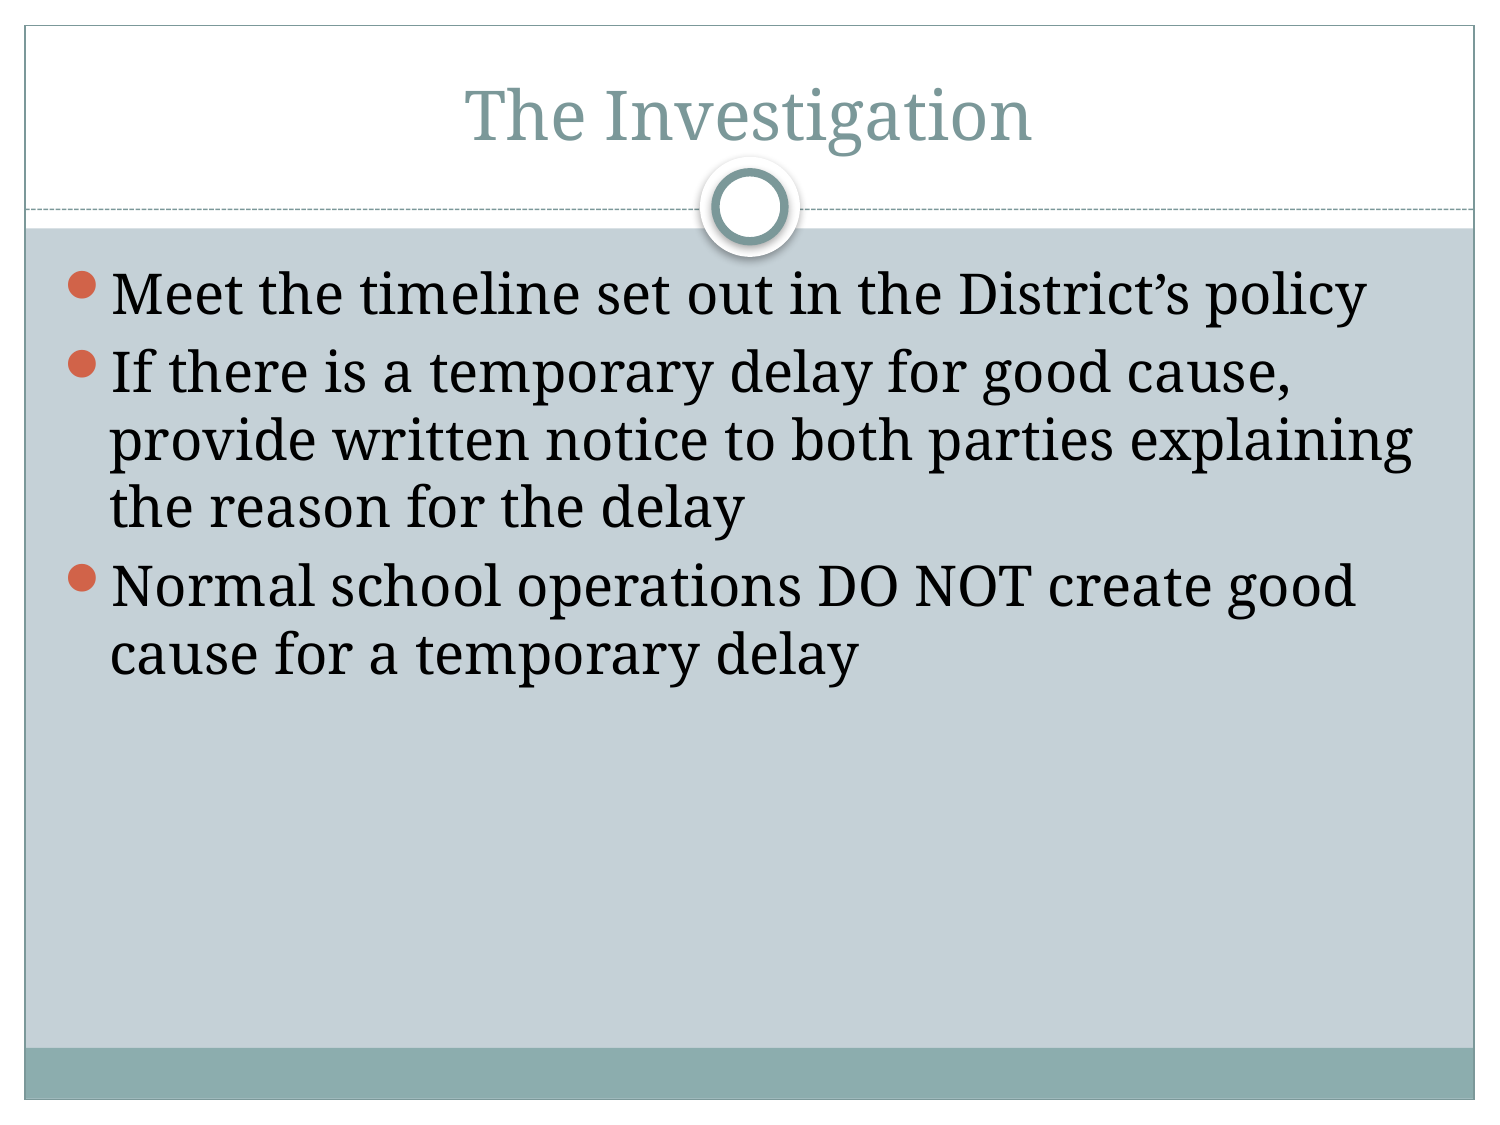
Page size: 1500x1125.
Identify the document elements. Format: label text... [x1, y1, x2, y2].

list Meet the timeline set out in the District’s policy If there is a temporary delay for good cause, provide written notice to both parties explaining the reason for the delay Normal school operations DO NOT create good cause for a temporary delay [49, 250, 1445, 1001]
title The Investigation [49, 37, 1450, 162]
